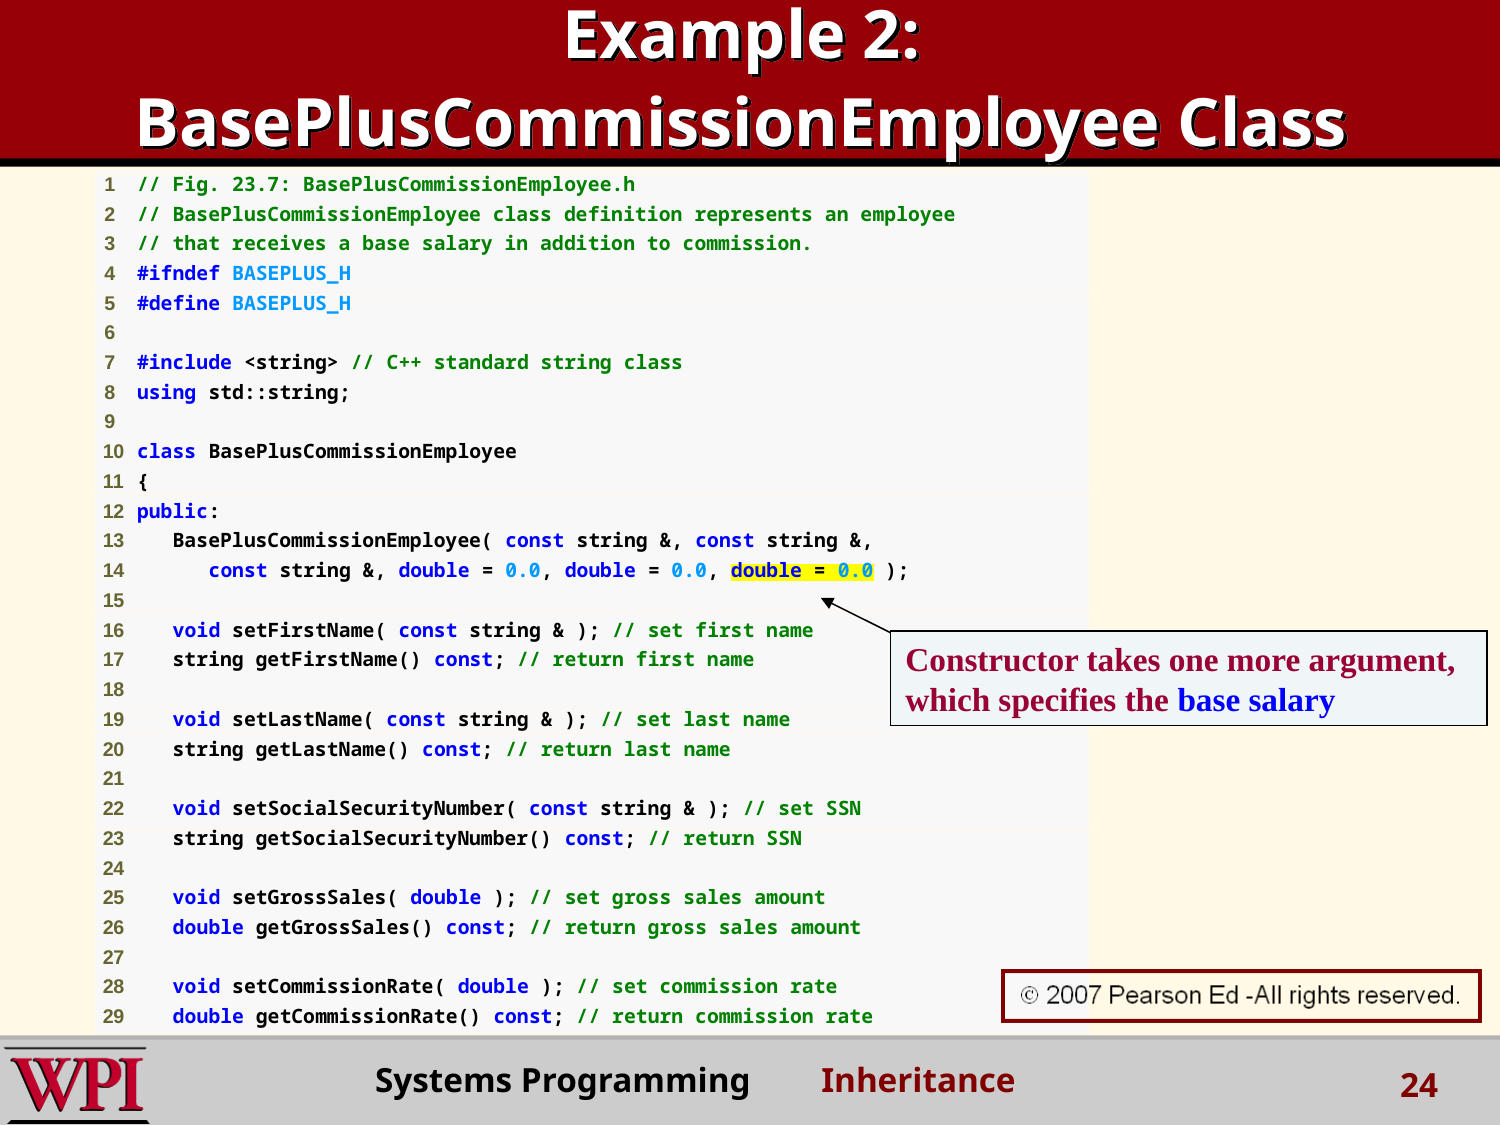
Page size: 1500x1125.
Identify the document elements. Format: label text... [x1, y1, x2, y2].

picture [0, 167, 1500, 1035]
footer Systems Programming Inheritance [359, 1051, 1200, 1118]
text_box Example 2: BasePlusCommissionEmployee Class [29, 7, 1471, 138]
text_box Constructor takes one more argument, which specifies the base salary [1097, 630, 1487, 726]
picture [0, 0, 1500, 158]
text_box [94, 170, 1093, 1059]
picture [0, 1040, 1500, 1125]
slide_number 24 [1344, 1056, 1495, 1095]
